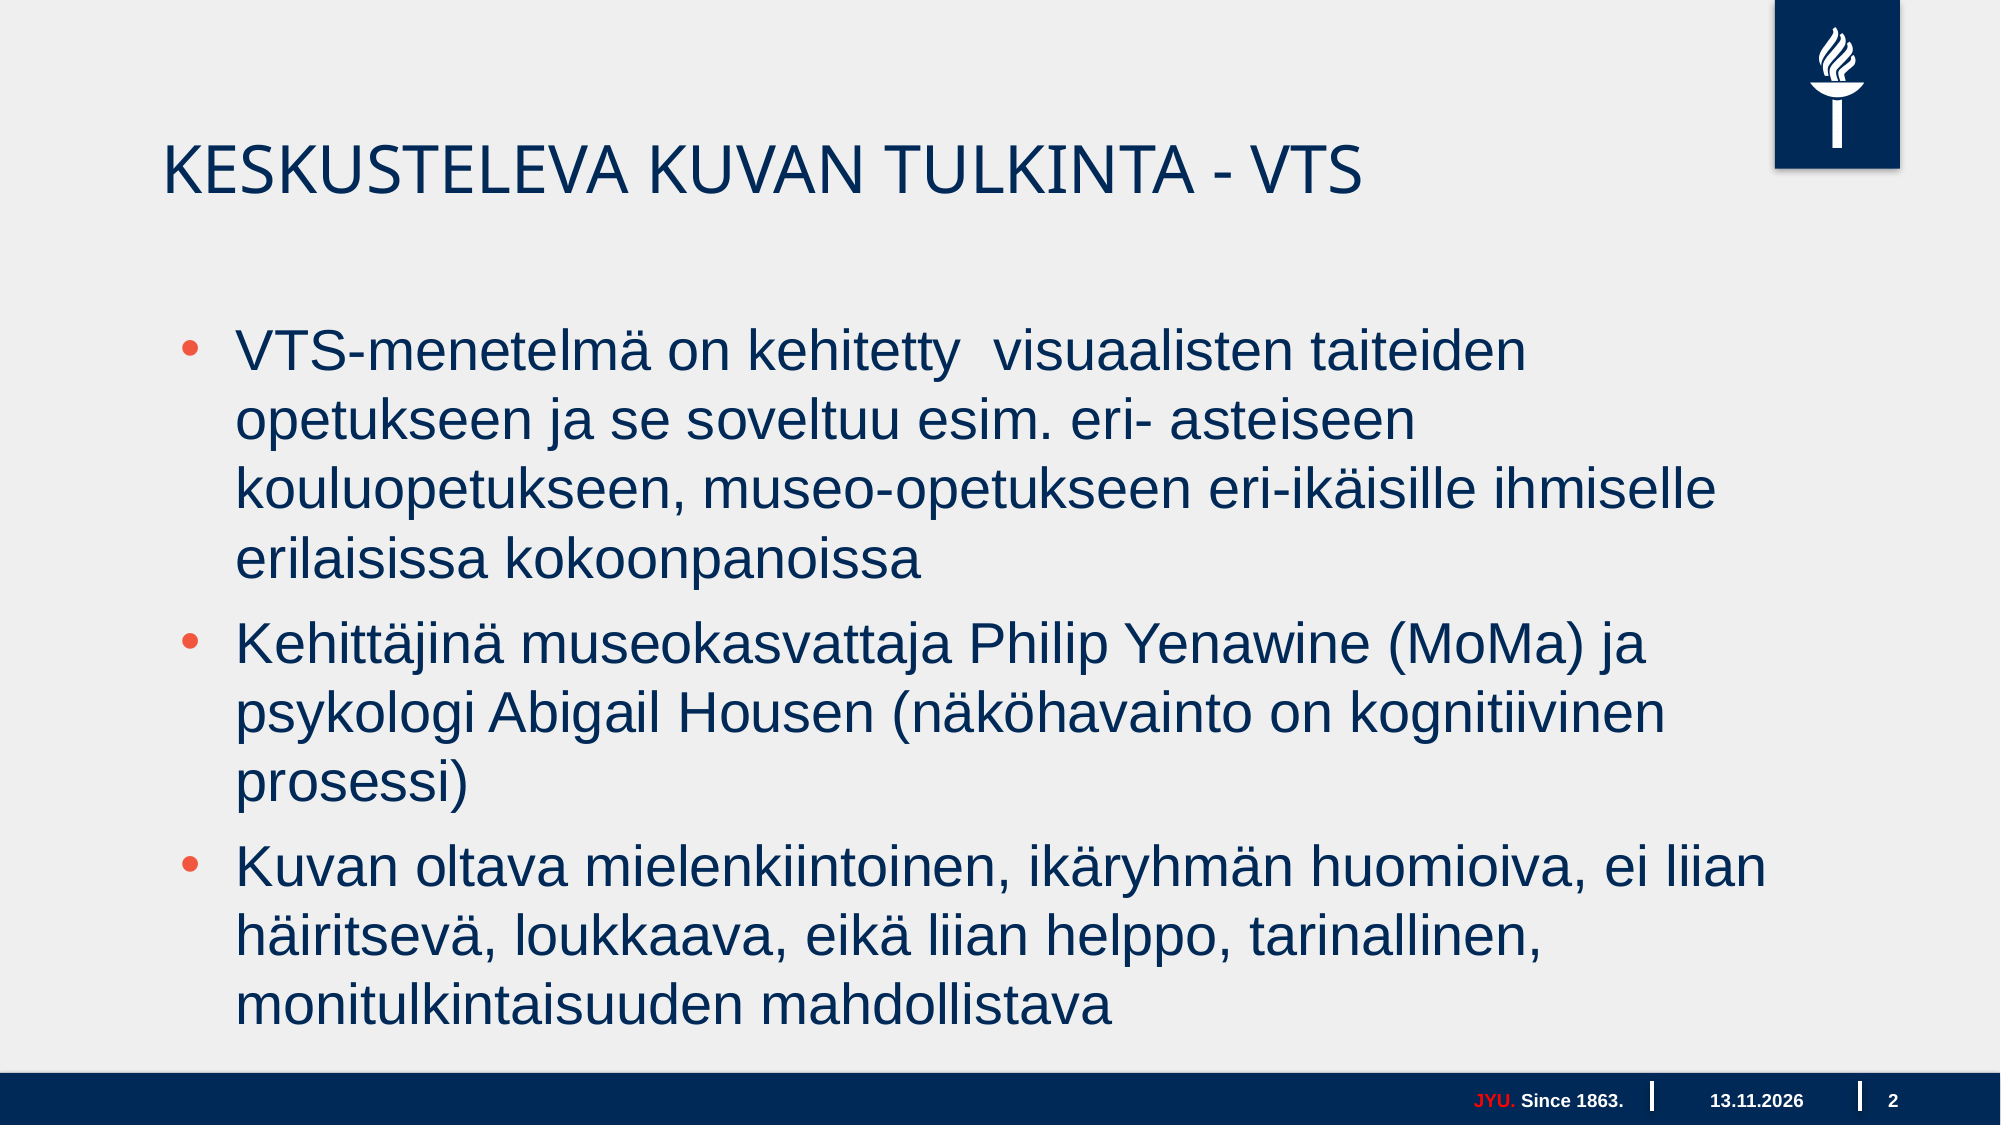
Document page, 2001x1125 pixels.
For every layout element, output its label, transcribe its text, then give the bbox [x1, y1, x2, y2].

picture [1810, 27, 1864, 148]
list VTS-menetelmä on kehitetty visuaalisten taiteiden opetukseen ja se soveltuu esim. eri- asteiseen kouluopetukseen, museo-opetukseen eri-ikäisille ihmiselle erilaisissa kokoonpanoissa Kehittäjinä museokasvattaja Philip Yenawine (MoMa) ja psykologi Abigail Housen (näköhavainto on kognitiivinen prosessi) Kuvan oltava mielenkiintoinen, ikäryhmän huomioiva, ei liian häiritsevä, loukkaava, eikä liian helppo, tarinallinen, monitulkintaisuuden mahdollistava [165, 305, 1790, 1051]
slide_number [1666, 1081, 1848, 1112]
slide_number 2 [1873, 1081, 1973, 1112]
footer JYU. Since 1863. [1168, 1081, 1639, 1112]
title KESKUSTELEVA KUVAN TULKINTA - VTS [146, 107, 1513, 271]
